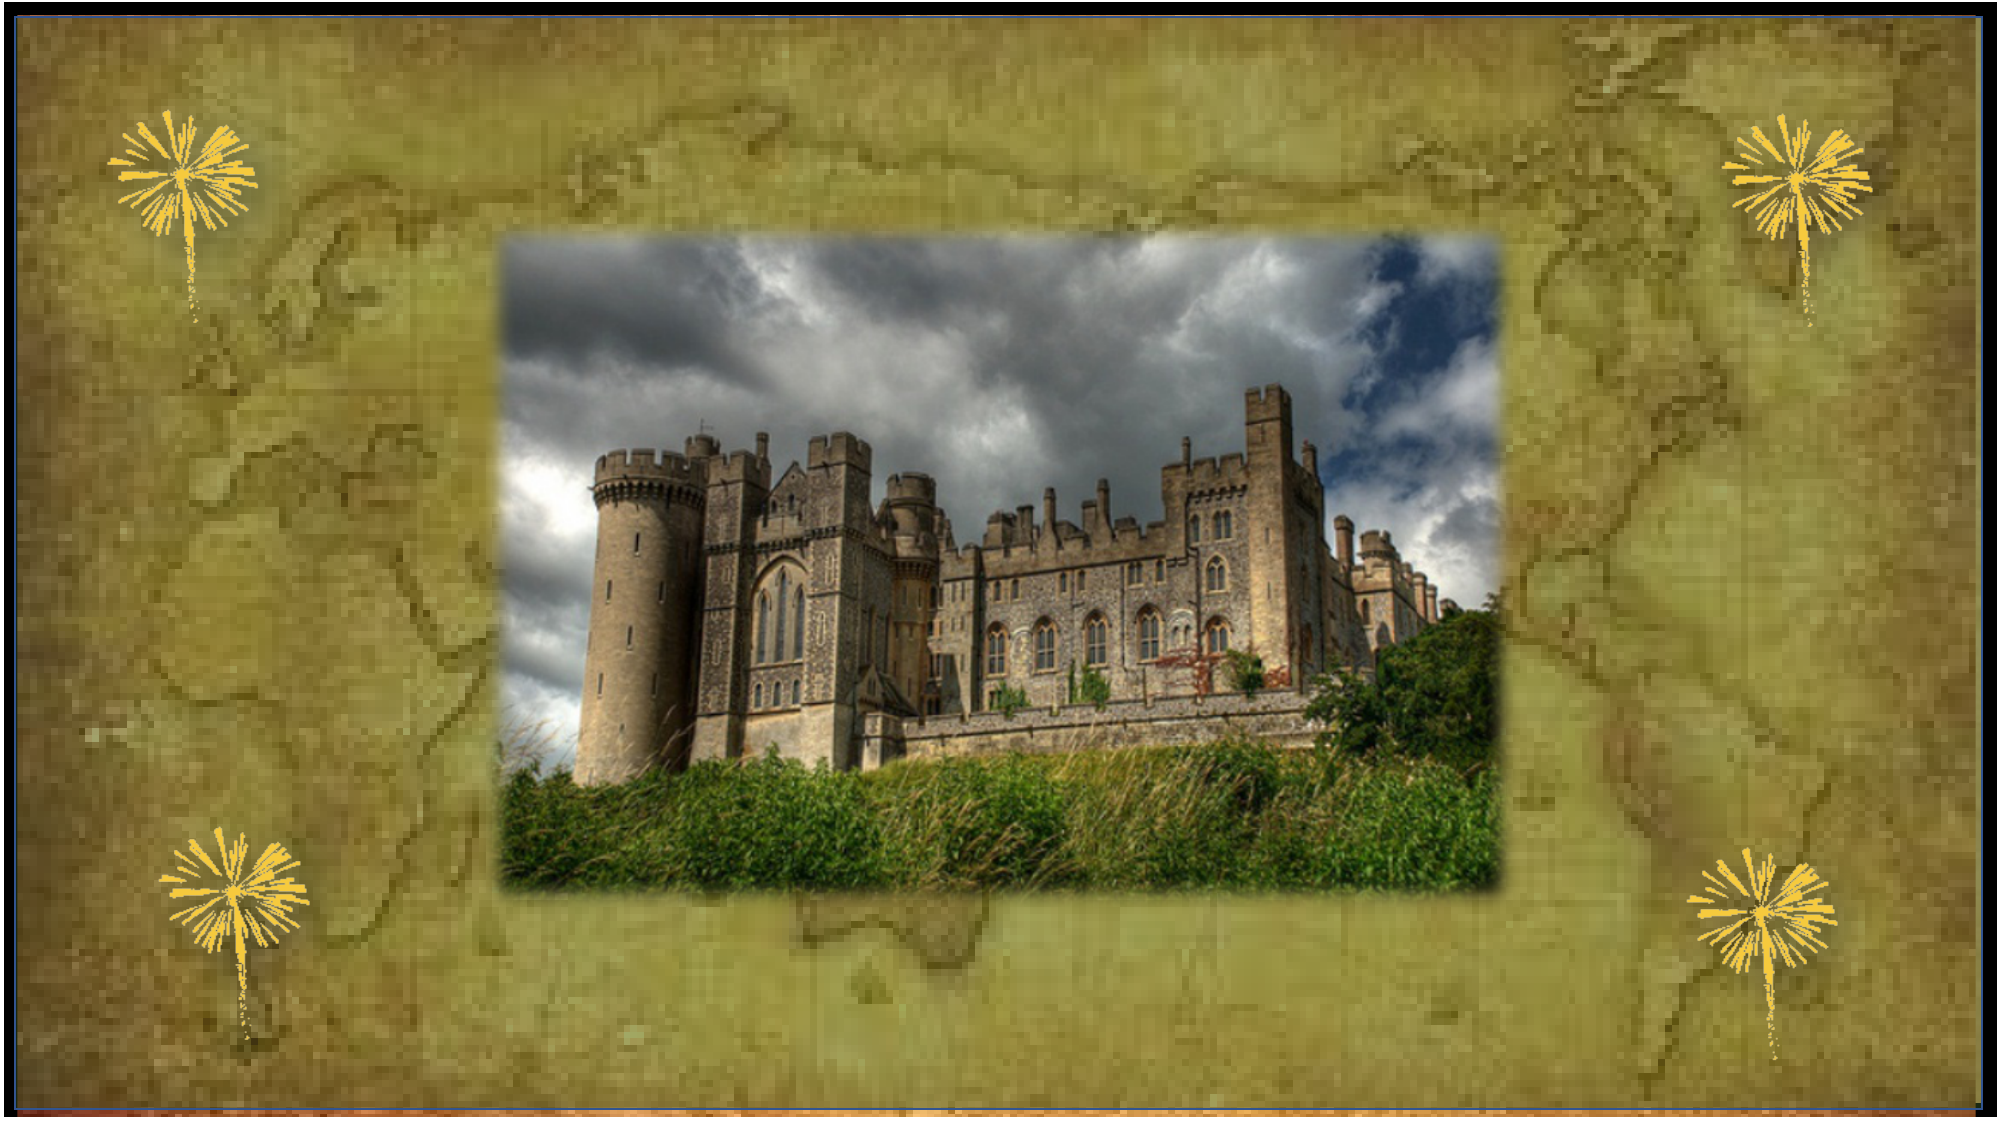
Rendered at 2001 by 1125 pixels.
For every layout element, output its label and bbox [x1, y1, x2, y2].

text_box [1976, 444, 1983, 727]
picture [0, 7, 2000, 1125]
